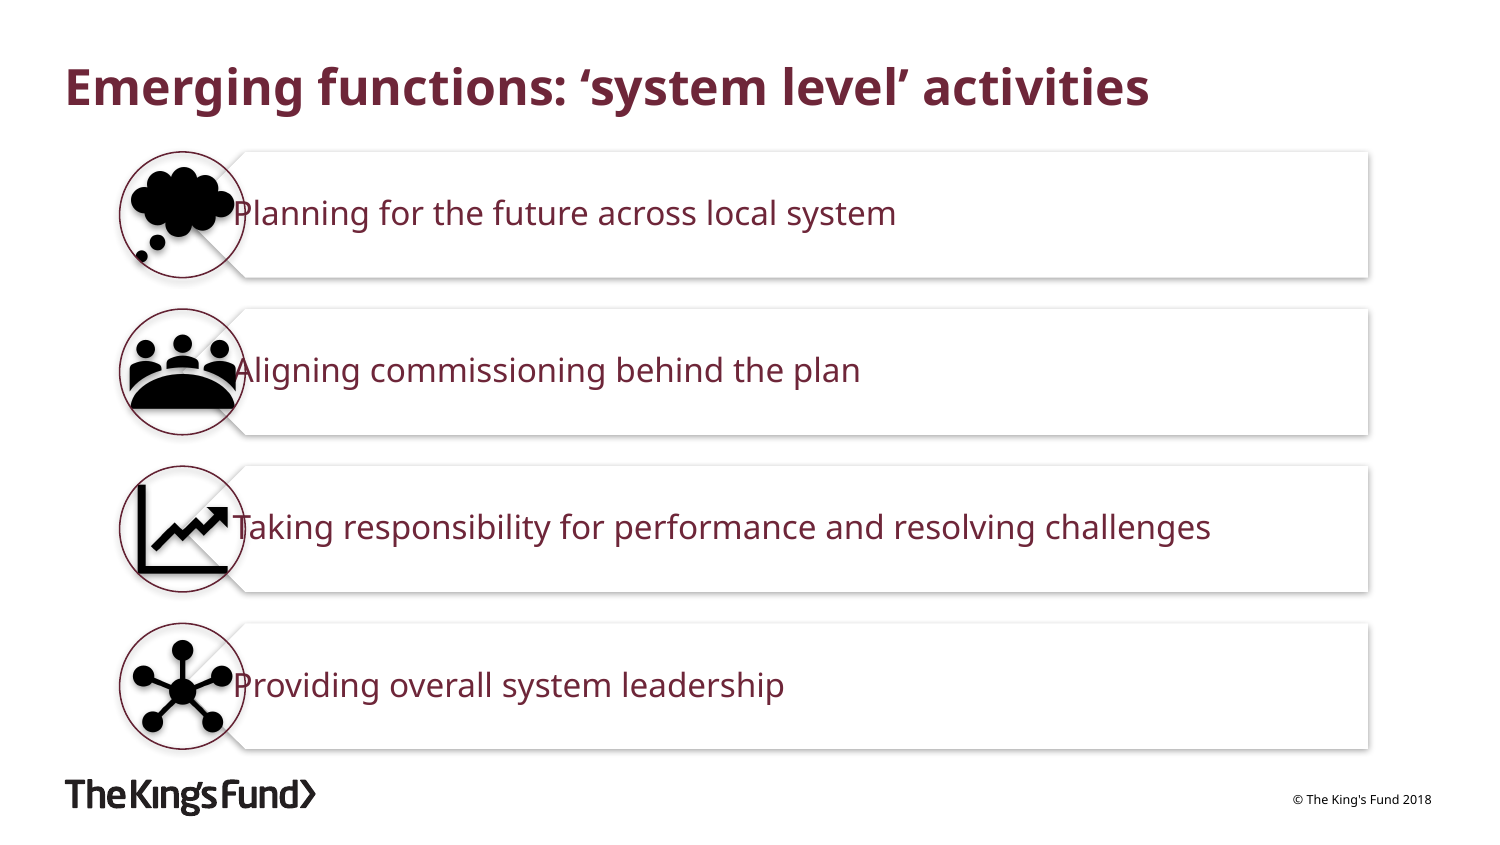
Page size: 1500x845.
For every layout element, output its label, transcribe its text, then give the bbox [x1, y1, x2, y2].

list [0, 151, 1500, 750]
title Emerging functions: ‘system level’ activities [64, 55, 1436, 151]
